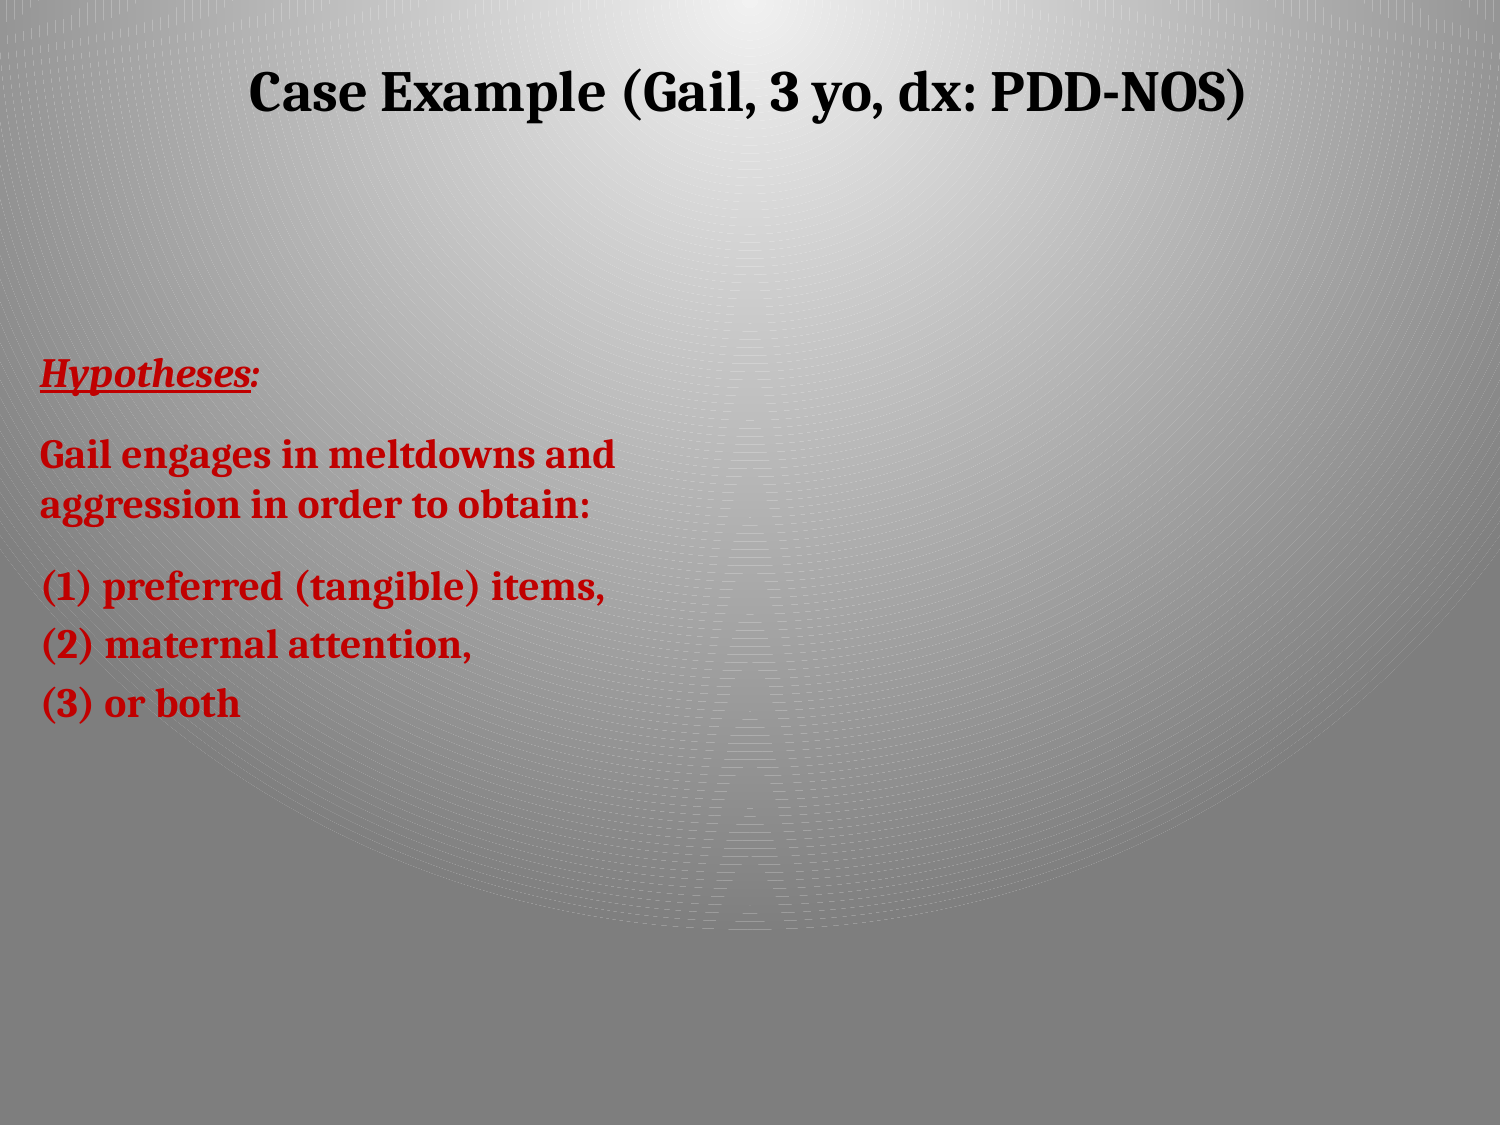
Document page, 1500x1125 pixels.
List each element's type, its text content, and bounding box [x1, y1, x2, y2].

title Case Example (Gail, 3 yo, dx: PDD-NOS) [50, 75, 1450, 138]
text_box [0, 0, 1500, 75]
list Hypotheses: Gail engages in meltdowns and aggression in order to obtain: (1) preferred (tangible) items, (2) maternal attention, (3) or both [24, 162, 661, 470]
list Hypotheses: Gail engages in meltdowns and aggression in order to obtain: (1) preferred (tangible) items, (2) maternal attention, (3) or both [24, 623, 661, 913]
list Hypotheses: Gail engages in meltdowns and aggression in order to obtain: (1) preferred (tangible) items, (2) maternal attention, (3) or both [24, 471, 661, 622]
